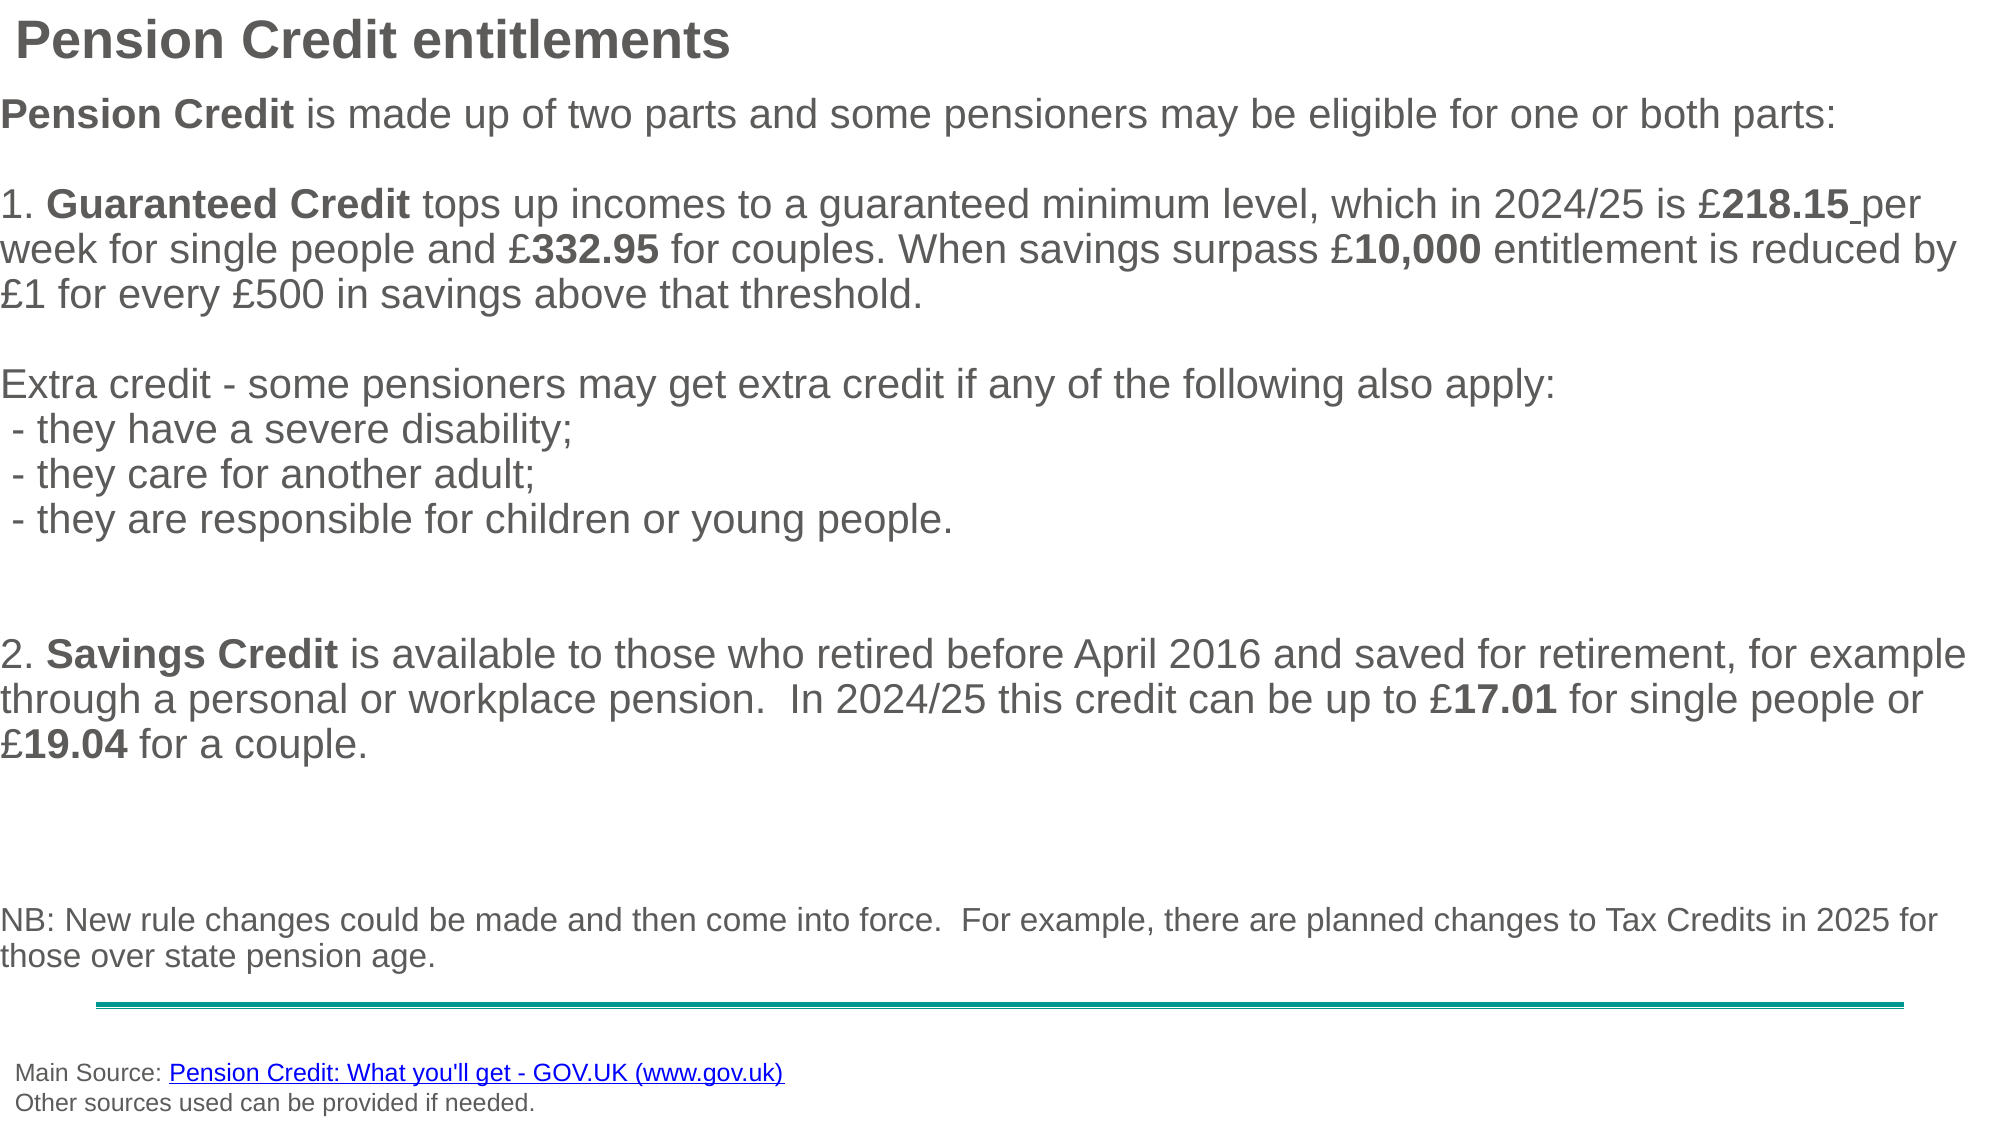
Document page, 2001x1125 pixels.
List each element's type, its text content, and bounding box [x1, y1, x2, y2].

text_box Pension Credit is made up of two parts and some pensioners may be eligible for one or both parts: 1. Guaranteed Credit tops up incomes to a guaranteed minimum level, which in 2024/25 is £218.15 per week for single people and £332.95 for couples. When savings surpass £10,000 entitlement is reduced by £1 for every £500 in savings above that threshold. Extra credit - some pensioners may get extra credit if any of the following also apply: - they have a severe disability; - they care for another adult; - they are responsible for children or young people. 2. Savings Credit is available to those who retired before April 2016 and saved for retirement, for example through a personal or workplace pension. In 2024/25 this credit can be up to £17.01 for single people or £19.04 for a couple. NB: New rule changes could be made and then come into force. For example, there are planned changes to Tax Credits in 2025 for those over state pension age. [0, 92, 2000, 1008]
text_box Main Source: Pension Credit: What you'll get - GOV.UK (www.gov.uk) Other sources used can be provided if needed. [0, 1049, 826, 1124]
title Pension Credit entitlements [0, 0, 764, 92]
